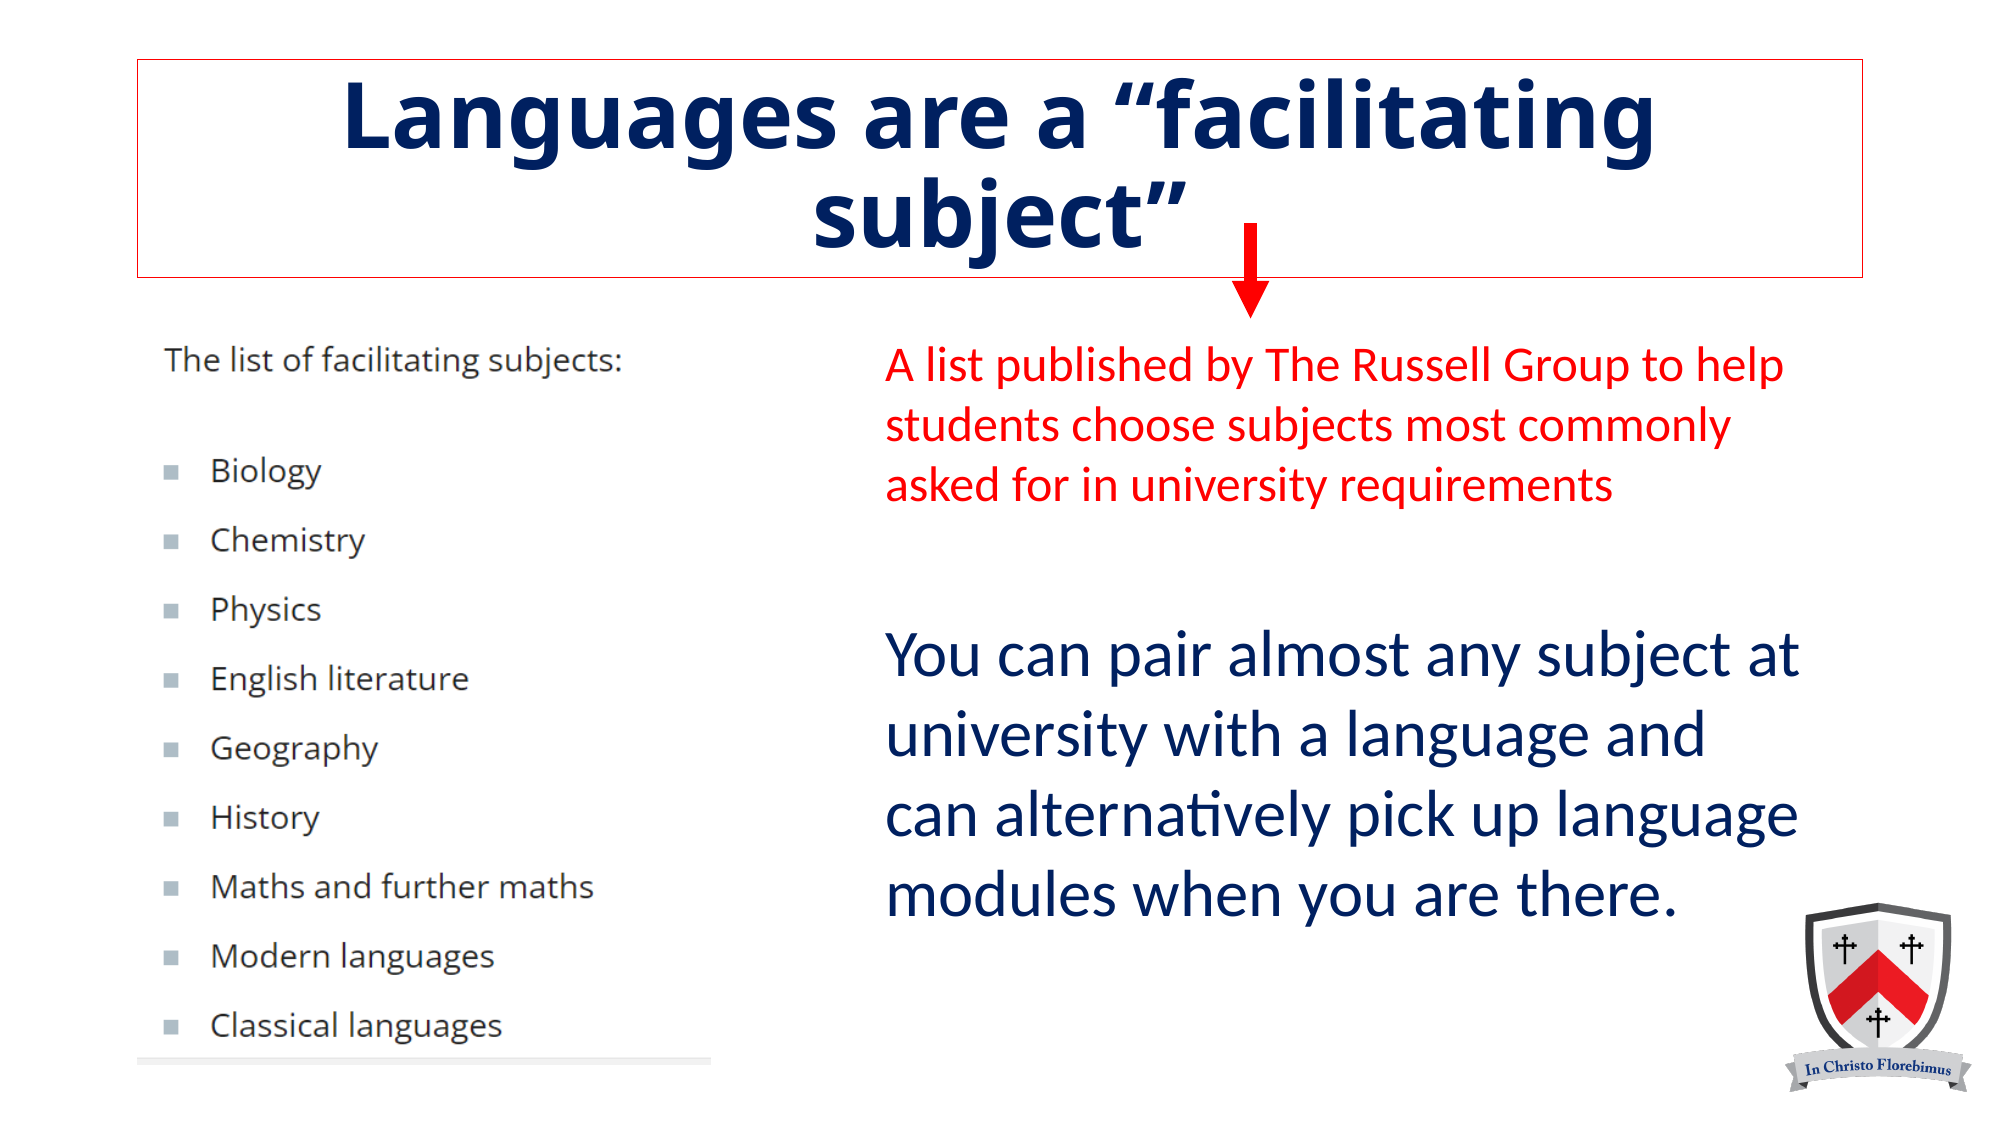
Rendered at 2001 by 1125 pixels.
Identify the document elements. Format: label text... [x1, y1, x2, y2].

picture [137, 318, 711, 1066]
text_box You can pair almost any subject at university with a language and can alternatively pick up language modules when you are there. [870, 602, 1830, 938]
picture [1783, 899, 1981, 1094]
title Languages are a “facilitating subject” [137, 59, 1863, 278]
text_box A list published by The Russell Group to help students choose subjects most commonly asked for in university requirements [870, 323, 1863, 519]
